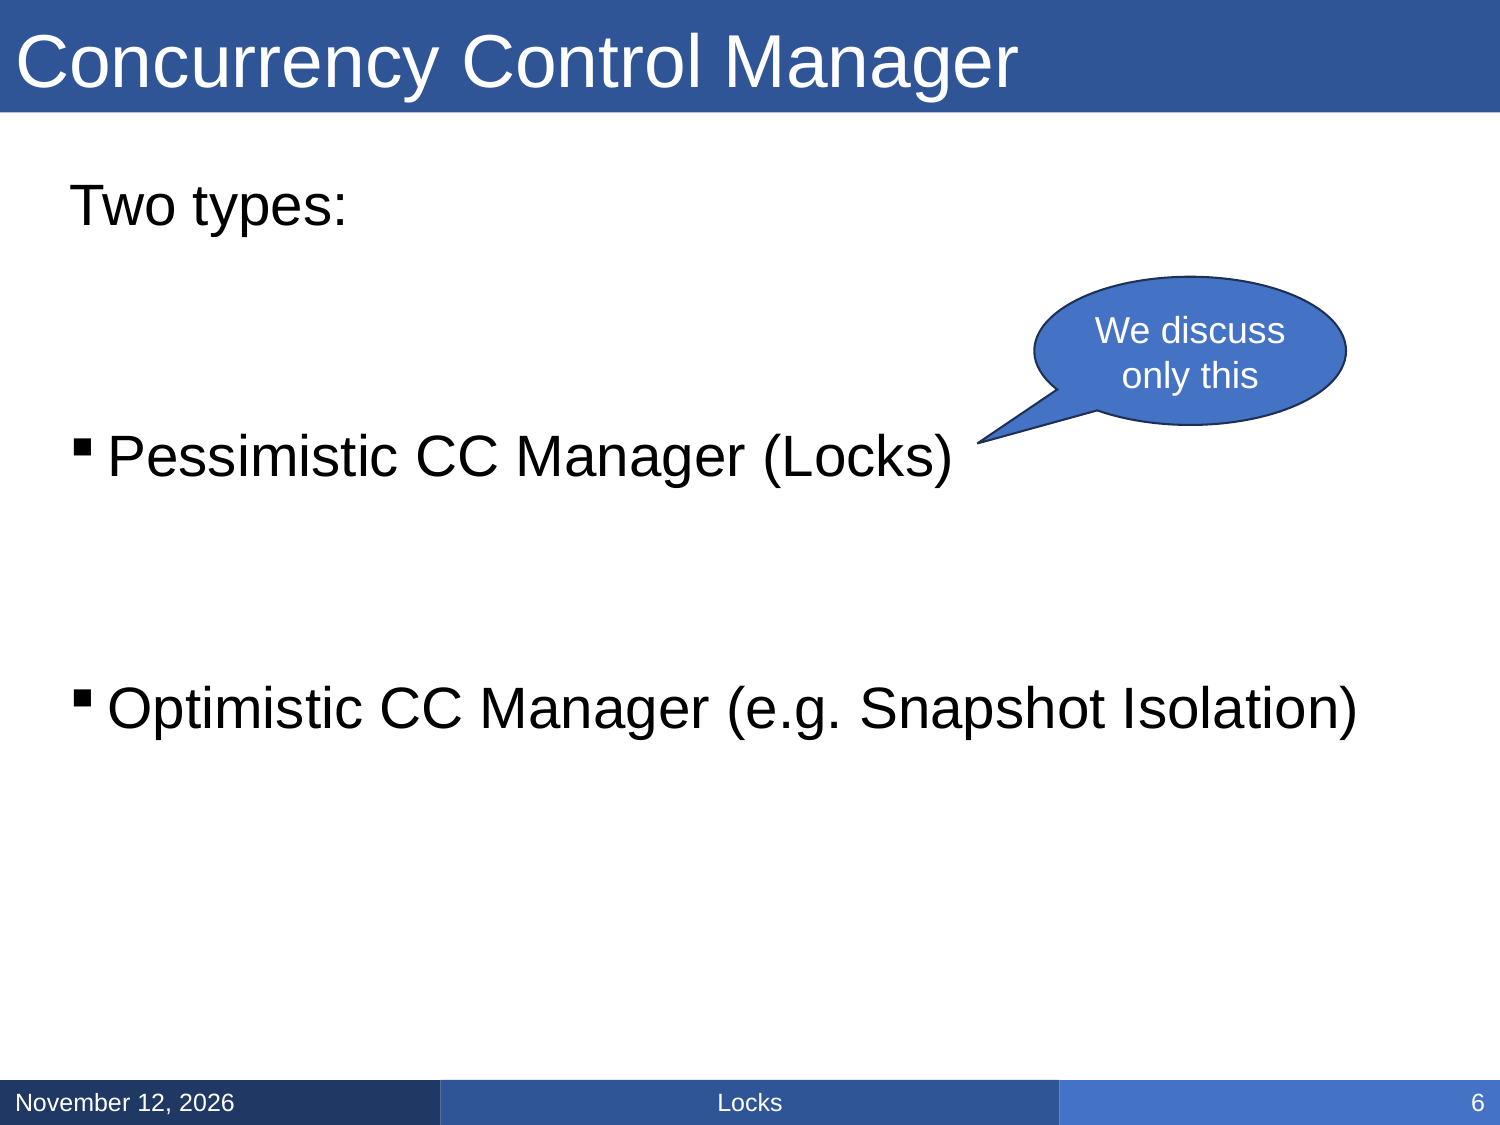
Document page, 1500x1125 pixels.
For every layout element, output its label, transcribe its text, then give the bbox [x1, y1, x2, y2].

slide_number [0, 1079, 338, 1125]
slide_number 6 [1162, 1079, 1500, 1125]
footer Locks [496, 1079, 1004, 1125]
list Two types: Pessimistic CC Manager (Locks) Optimistic CC Manager (e.g. Snapshot Isolation) [54, 167, 1445, 1024]
title Concurrency Control Manager [0, 0, 1500, 112]
text_box We discuss only this [976, 275, 1348, 445]
